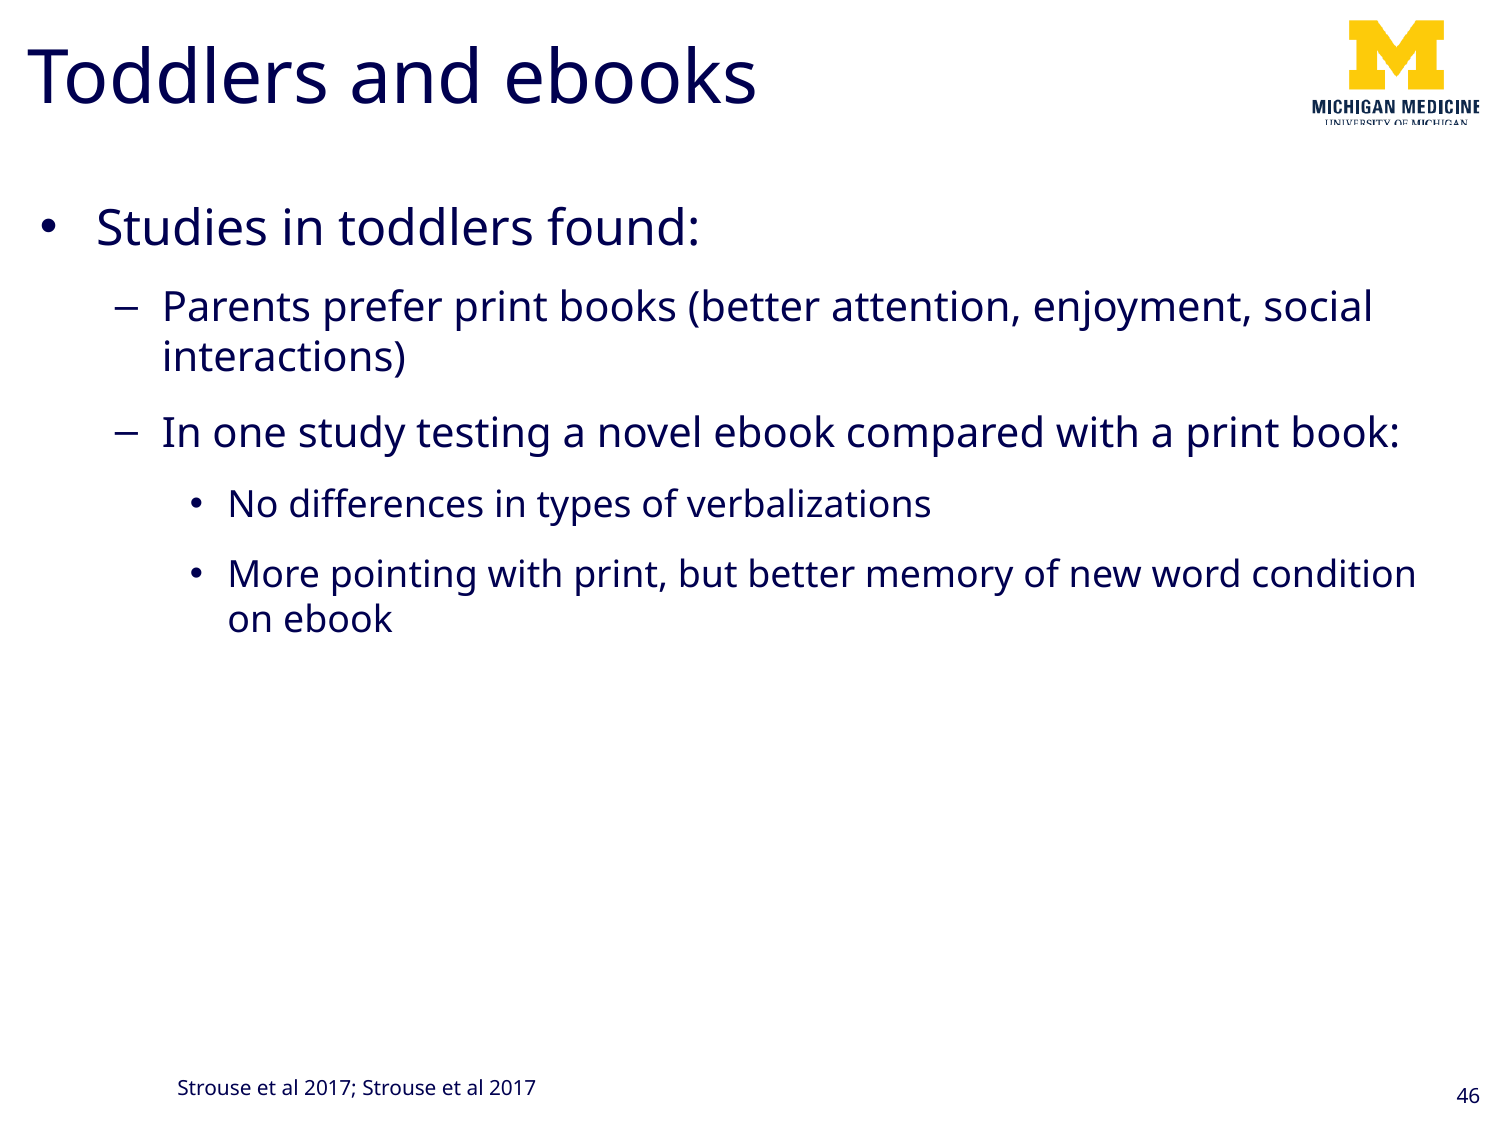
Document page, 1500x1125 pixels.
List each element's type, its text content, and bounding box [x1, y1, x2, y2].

picture [1312, 20, 1480, 126]
list Studies in toddlers found: Parents prefer print books (better attention, enjoyment, social interactions) In one study testing a novel ebook compared with a print book: No differences in types of verbalizations More pointing with print, but better memory of new word condition on ebook Few studies examined parent-toddler verbal and nonverbal interactions, none used commercially-available books [24, 187, 1475, 930]
title Toddlers and ebooks [12, 4, 1500, 143]
slide_number 46 [1433, 1067, 1500, 1125]
text_box Strouse et al 2017; Strouse et al 2017 [162, 1067, 938, 1107]
